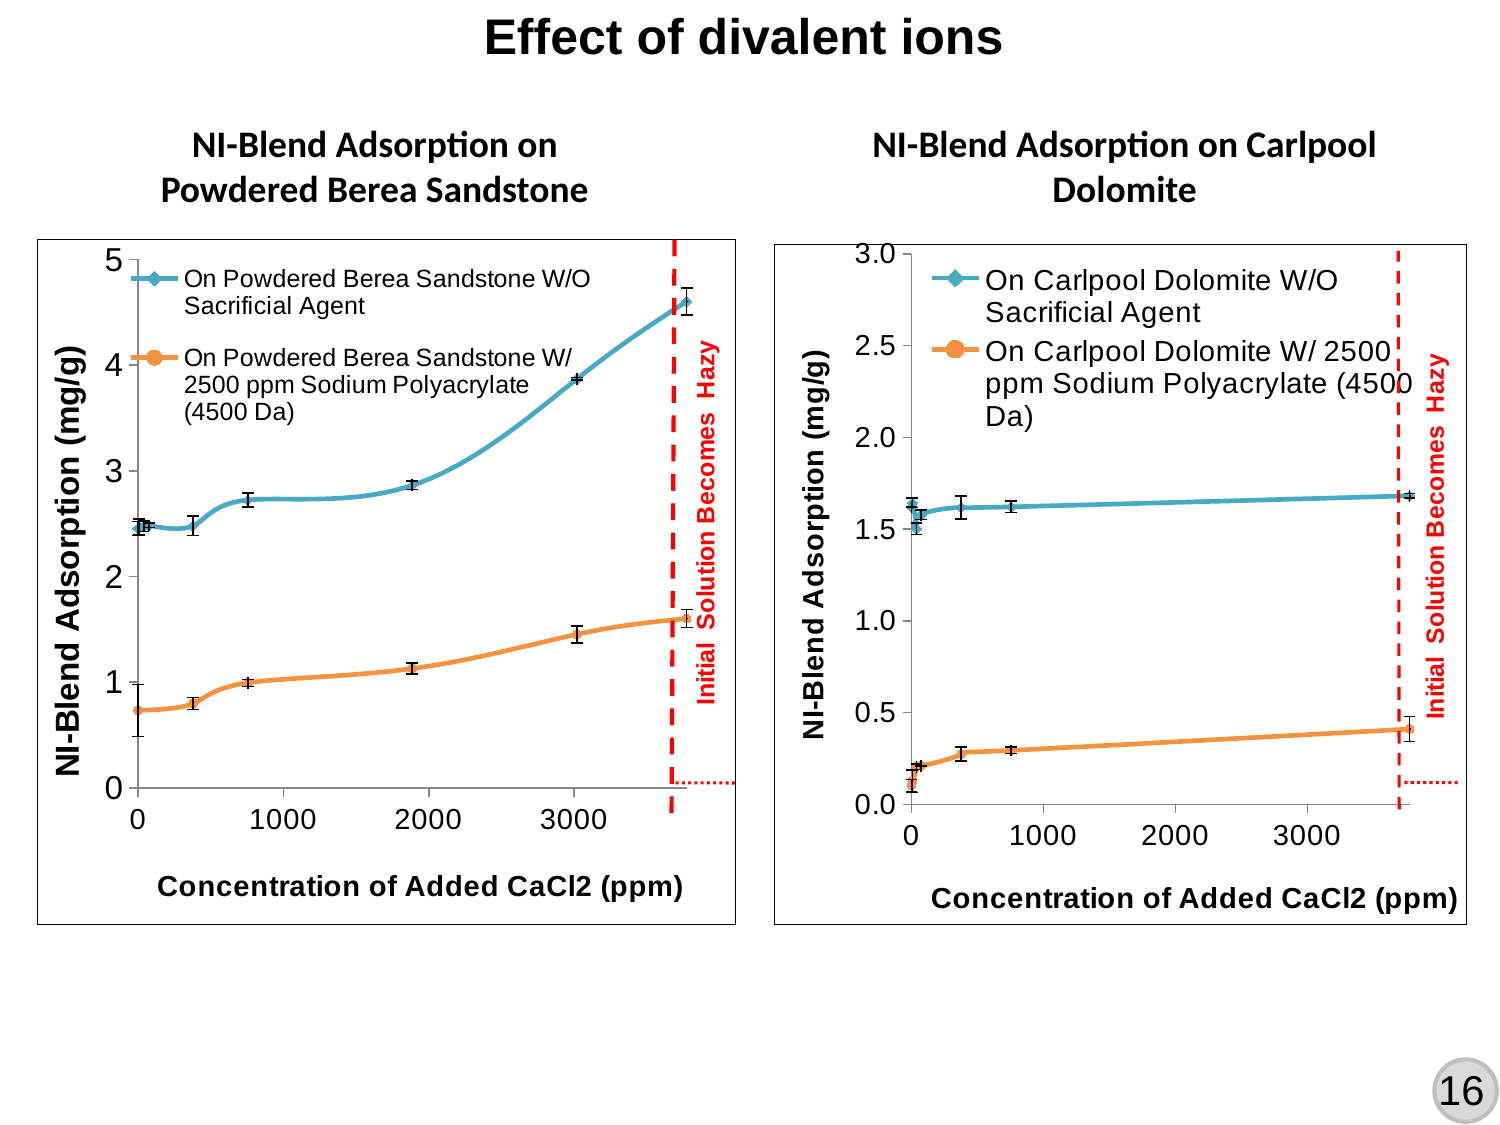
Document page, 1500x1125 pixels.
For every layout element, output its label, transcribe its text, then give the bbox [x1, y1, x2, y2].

chart [774, 237, 1468, 926]
text_box Effect of divalent ions [0, 0, 1500, 85]
text_box NI-Blend Adsorption on Carlpool Dolomite [849, 112, 1400, 218]
text_box 16 [1423, 1056, 1500, 1122]
chart [37, 237, 737, 926]
text_box NI-Blend Adsorption on Powdered Berea Sandstone [99, 112, 650, 218]
